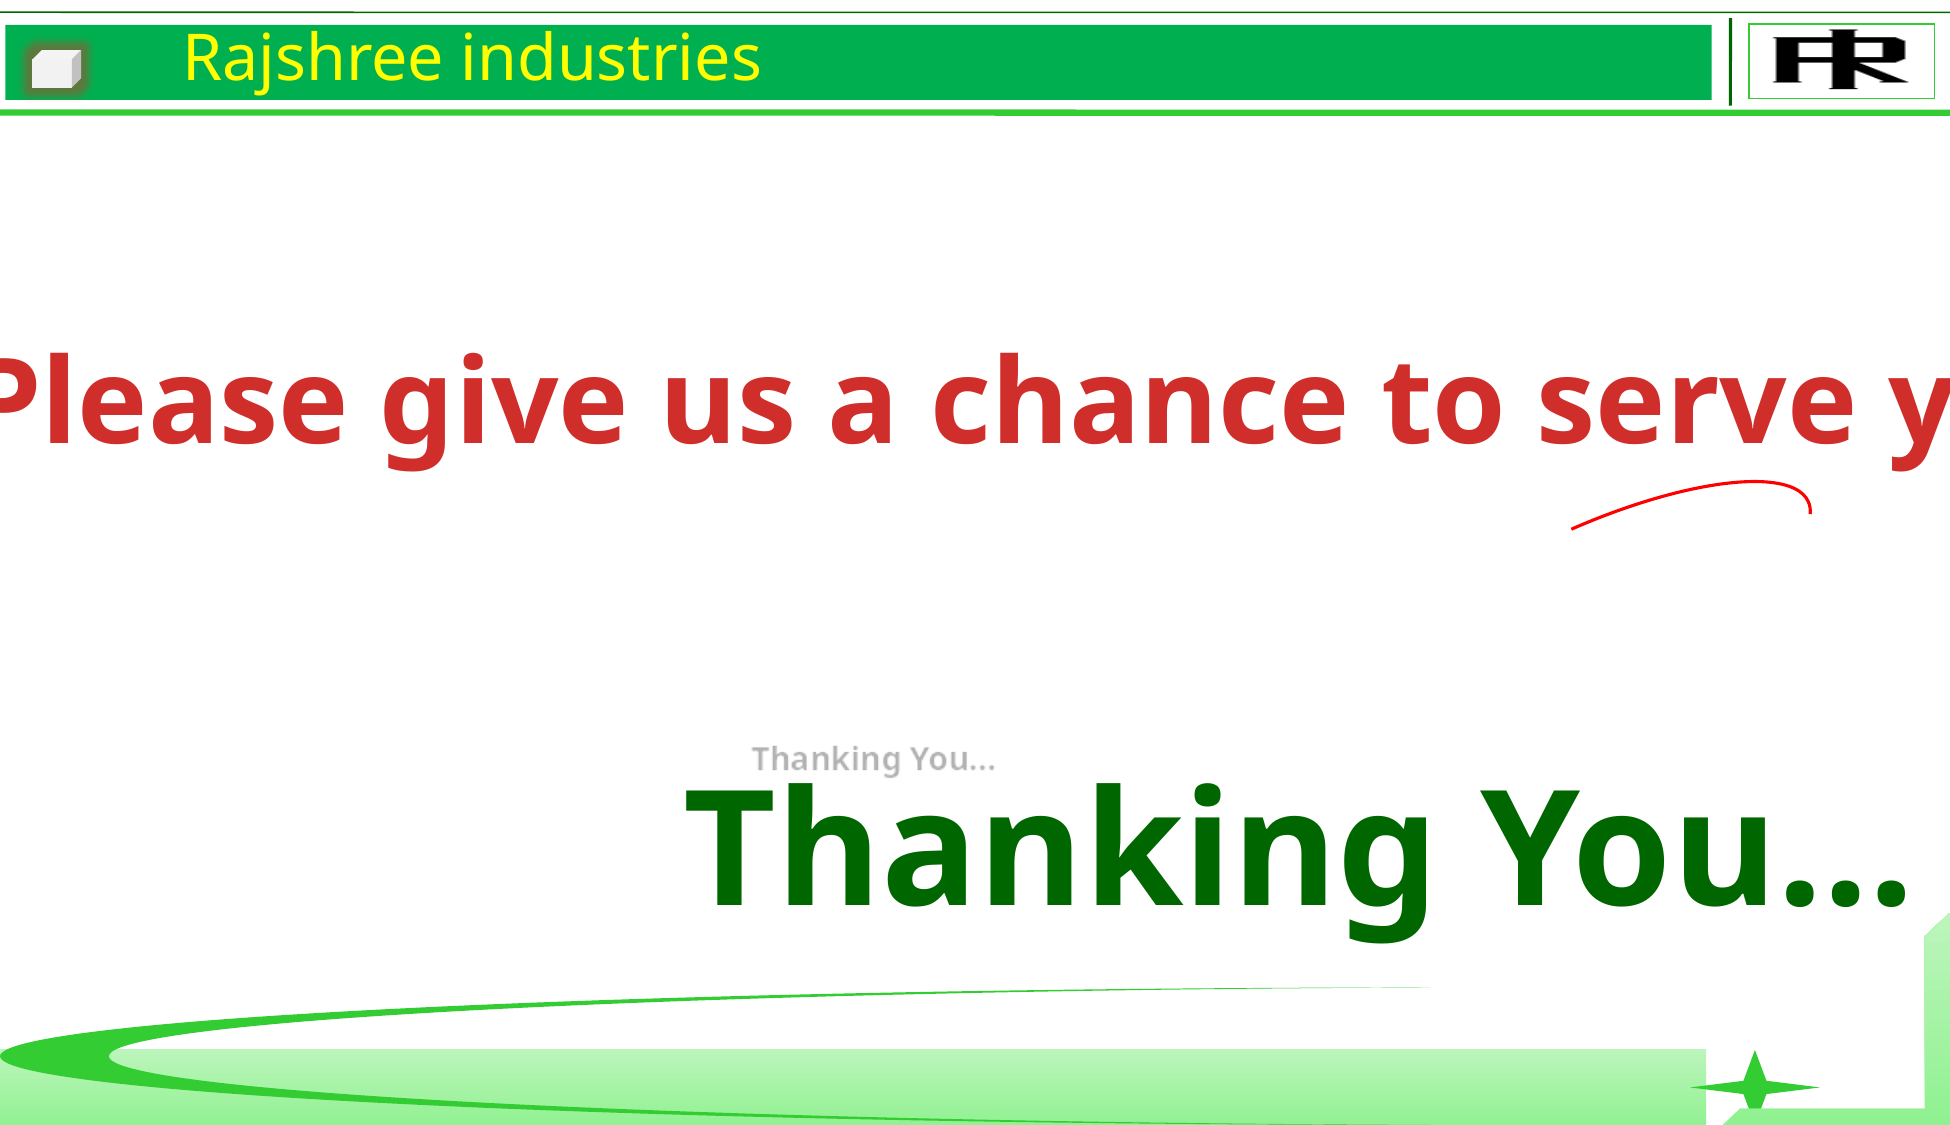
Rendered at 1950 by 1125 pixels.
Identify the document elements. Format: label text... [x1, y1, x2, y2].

text_box Please give us a chance to serve you. [0, 317, 1950, 474]
text_box Thanking You… [650, 738, 1950, 944]
text_box [1571, 480, 1812, 594]
text_box Rajshree industries [169, 9, 776, 100]
